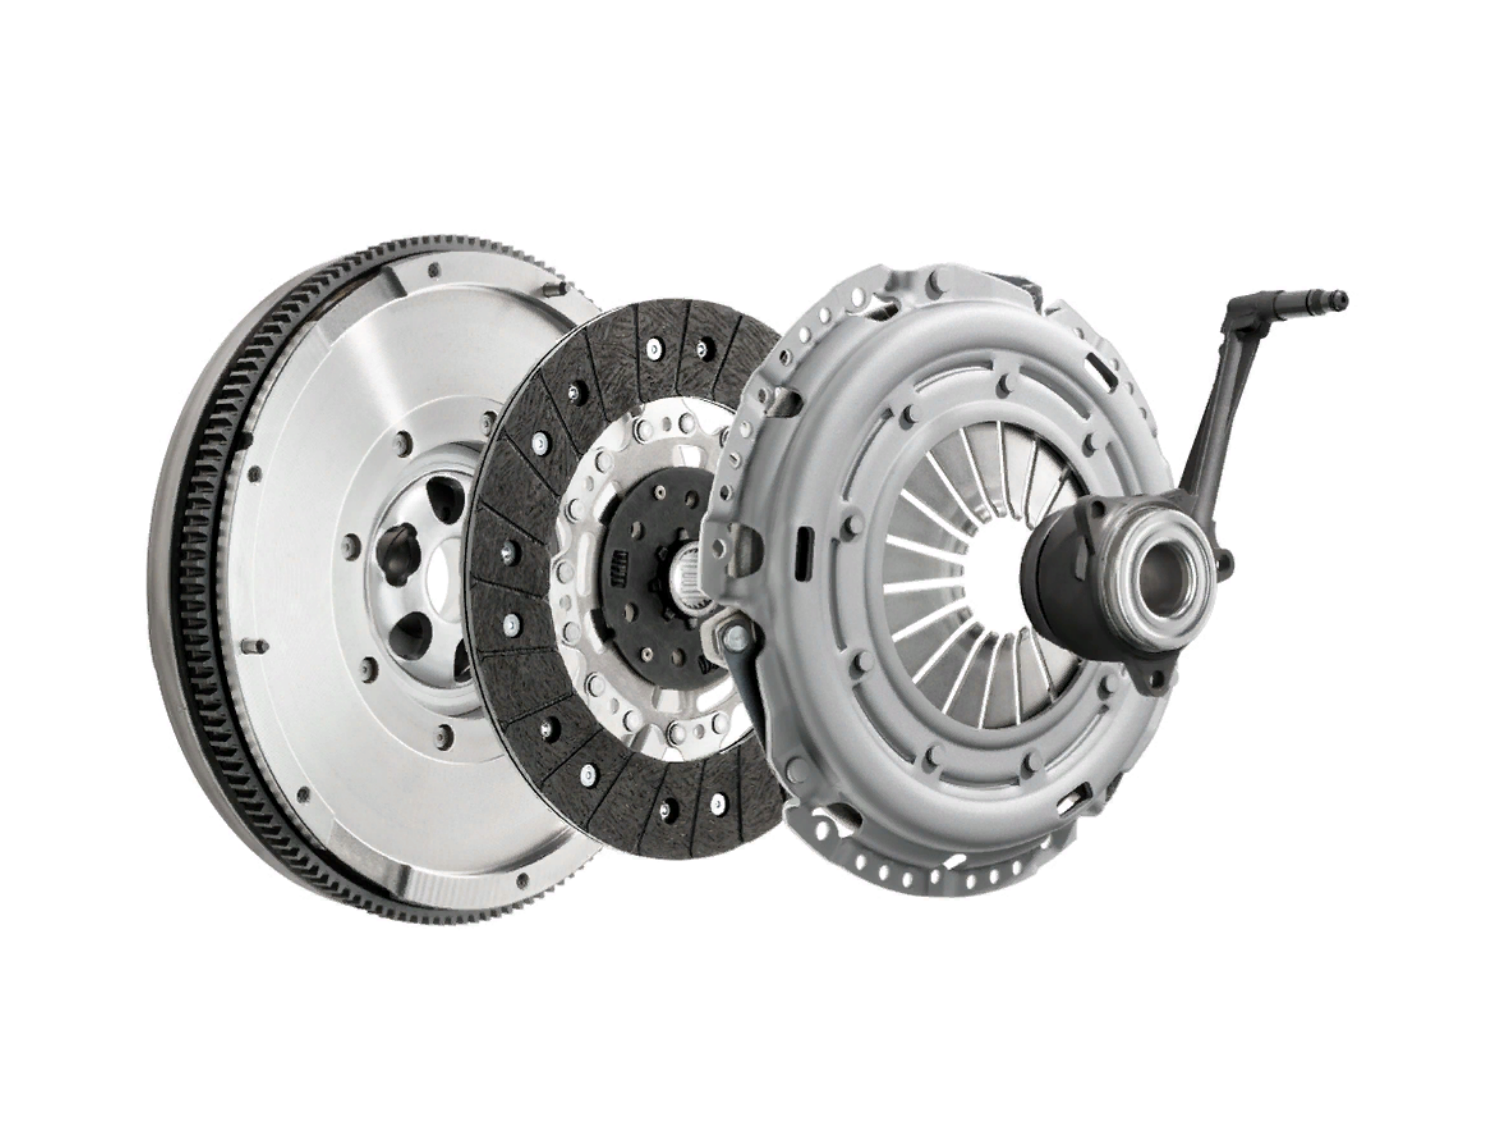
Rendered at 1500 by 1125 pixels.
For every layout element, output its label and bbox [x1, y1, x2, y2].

list [18, 143, 1477, 1016]
